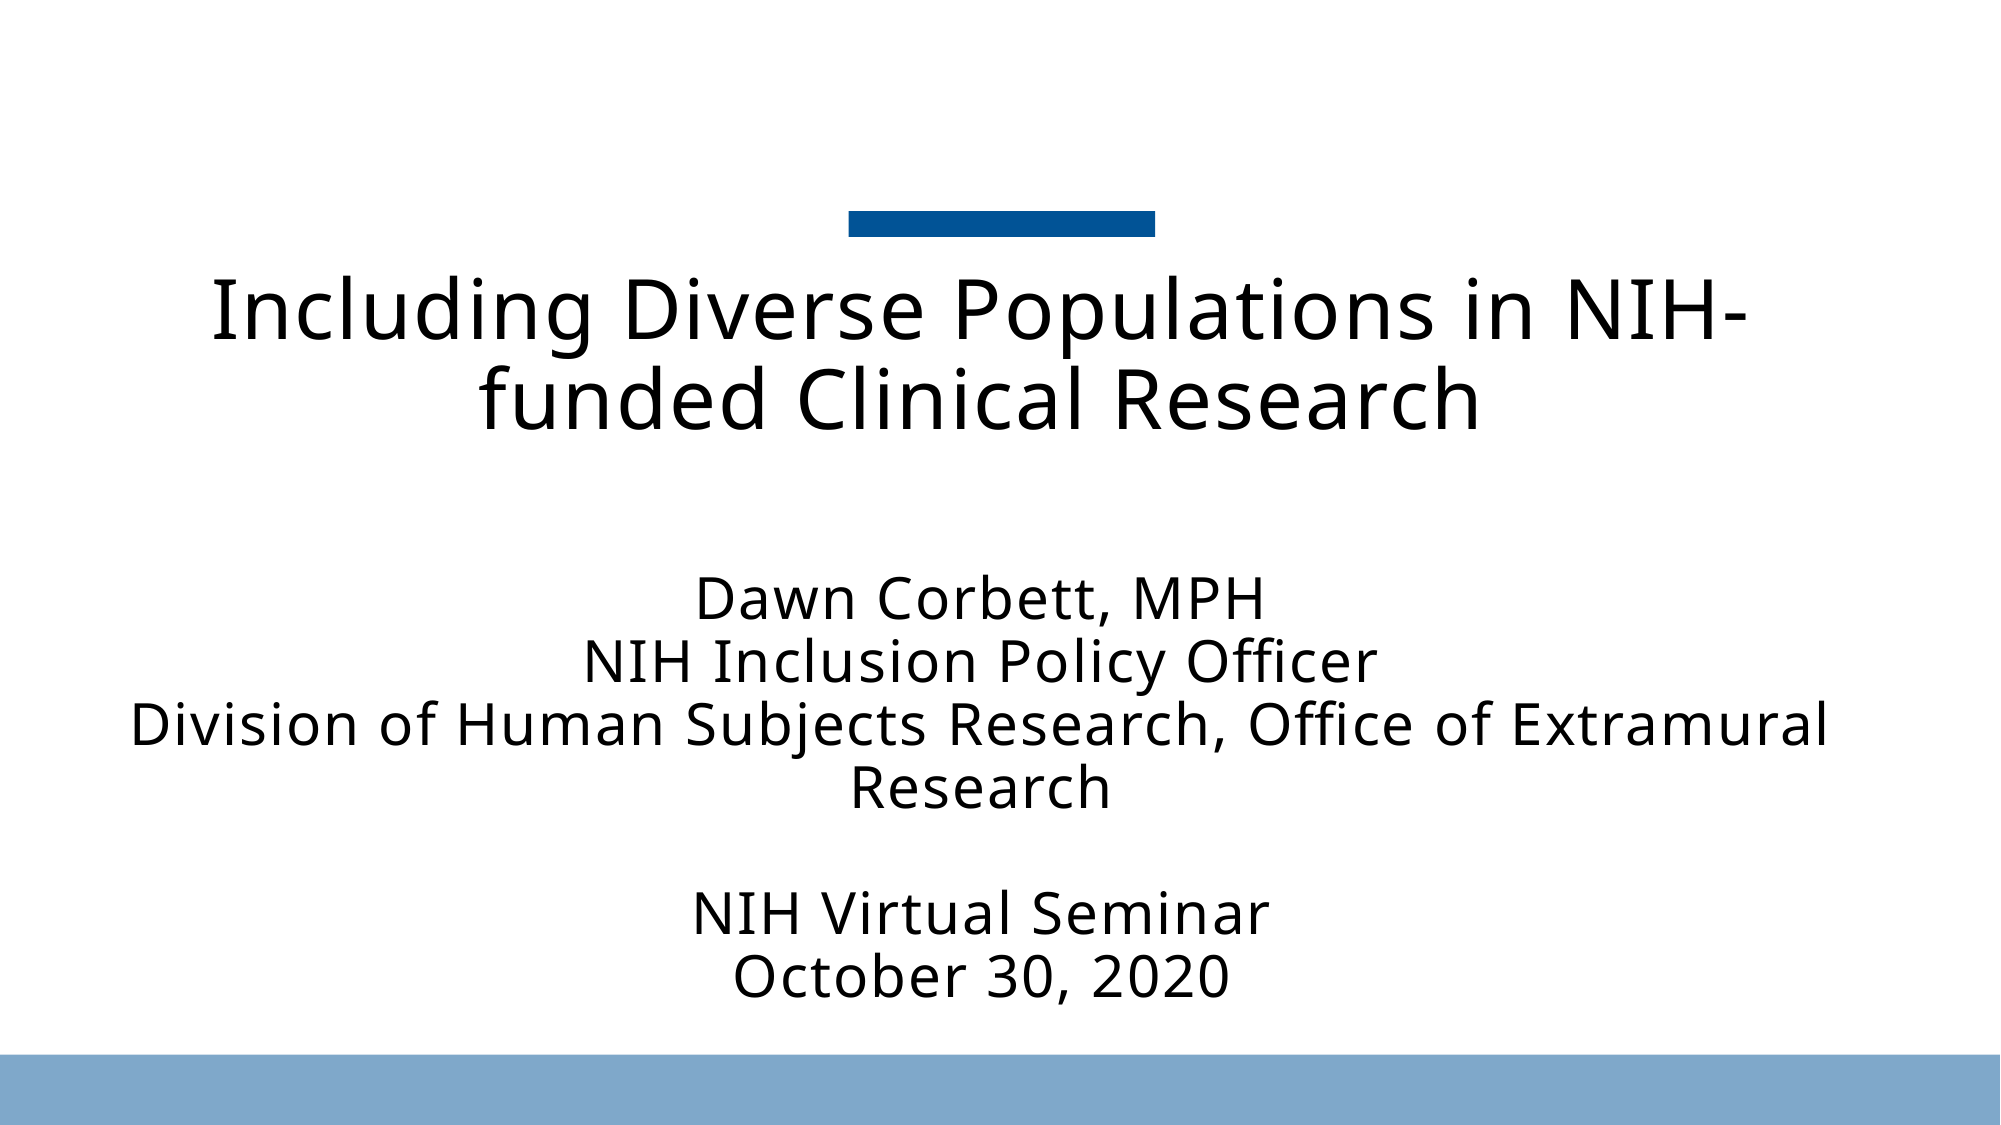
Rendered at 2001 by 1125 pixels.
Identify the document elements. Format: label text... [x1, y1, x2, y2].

title Including Diverse Populations in NIH-funded Clinical Research Dawn Corbett, MPH NIH Inclusion Policy Officer Division of Human Subjects Research, Office of Extramural Research NIH Virtual Seminar October 30, 2020 [57, 247, 1908, 1018]
